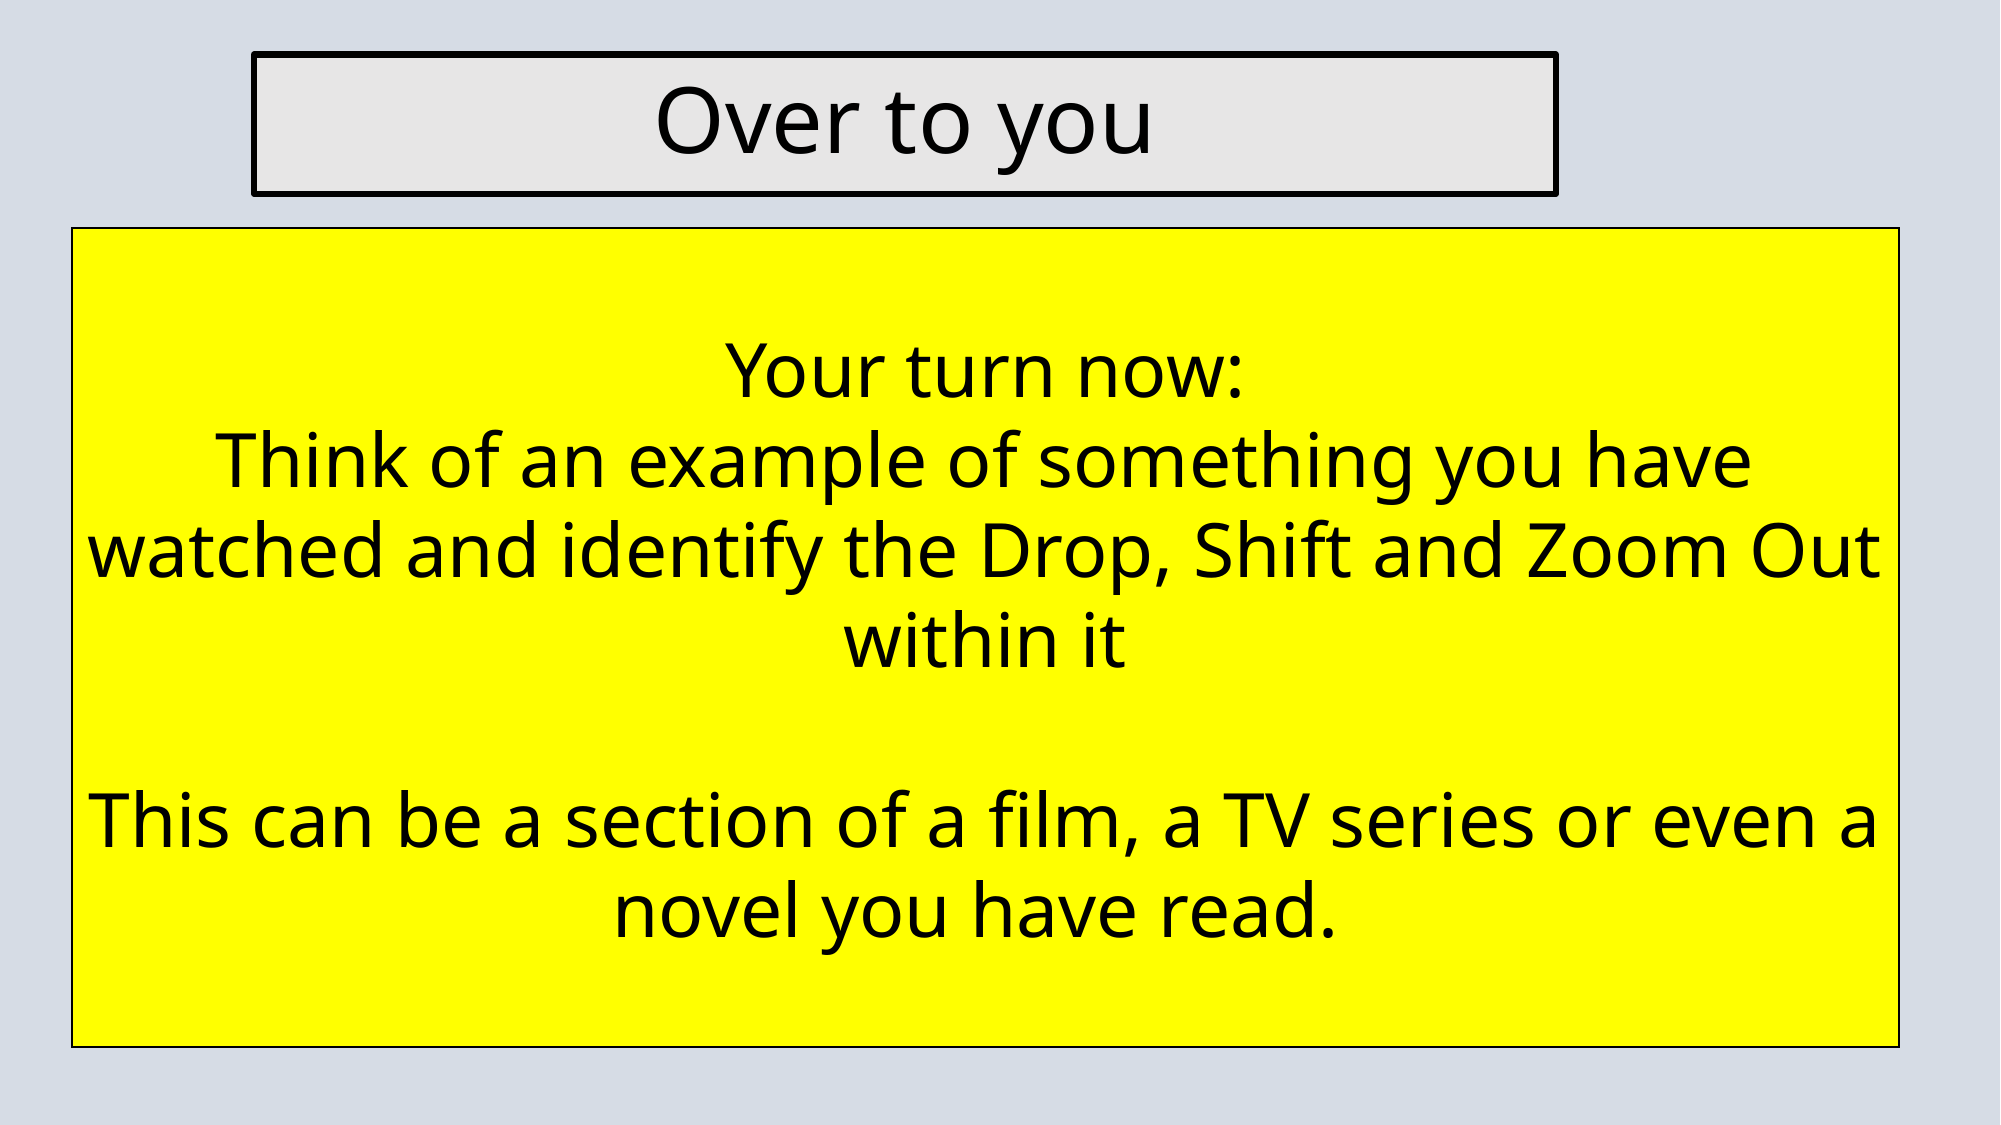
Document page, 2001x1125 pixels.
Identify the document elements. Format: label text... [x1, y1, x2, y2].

title Over to you [254, 54, 1556, 194]
text_box Your turn now: Think of an example of something you have watched and identify the Drop, Shift and Zoom Out within it This can be a section of a film, a TV series or even a novel you have read. [71, 227, 1900, 1048]
